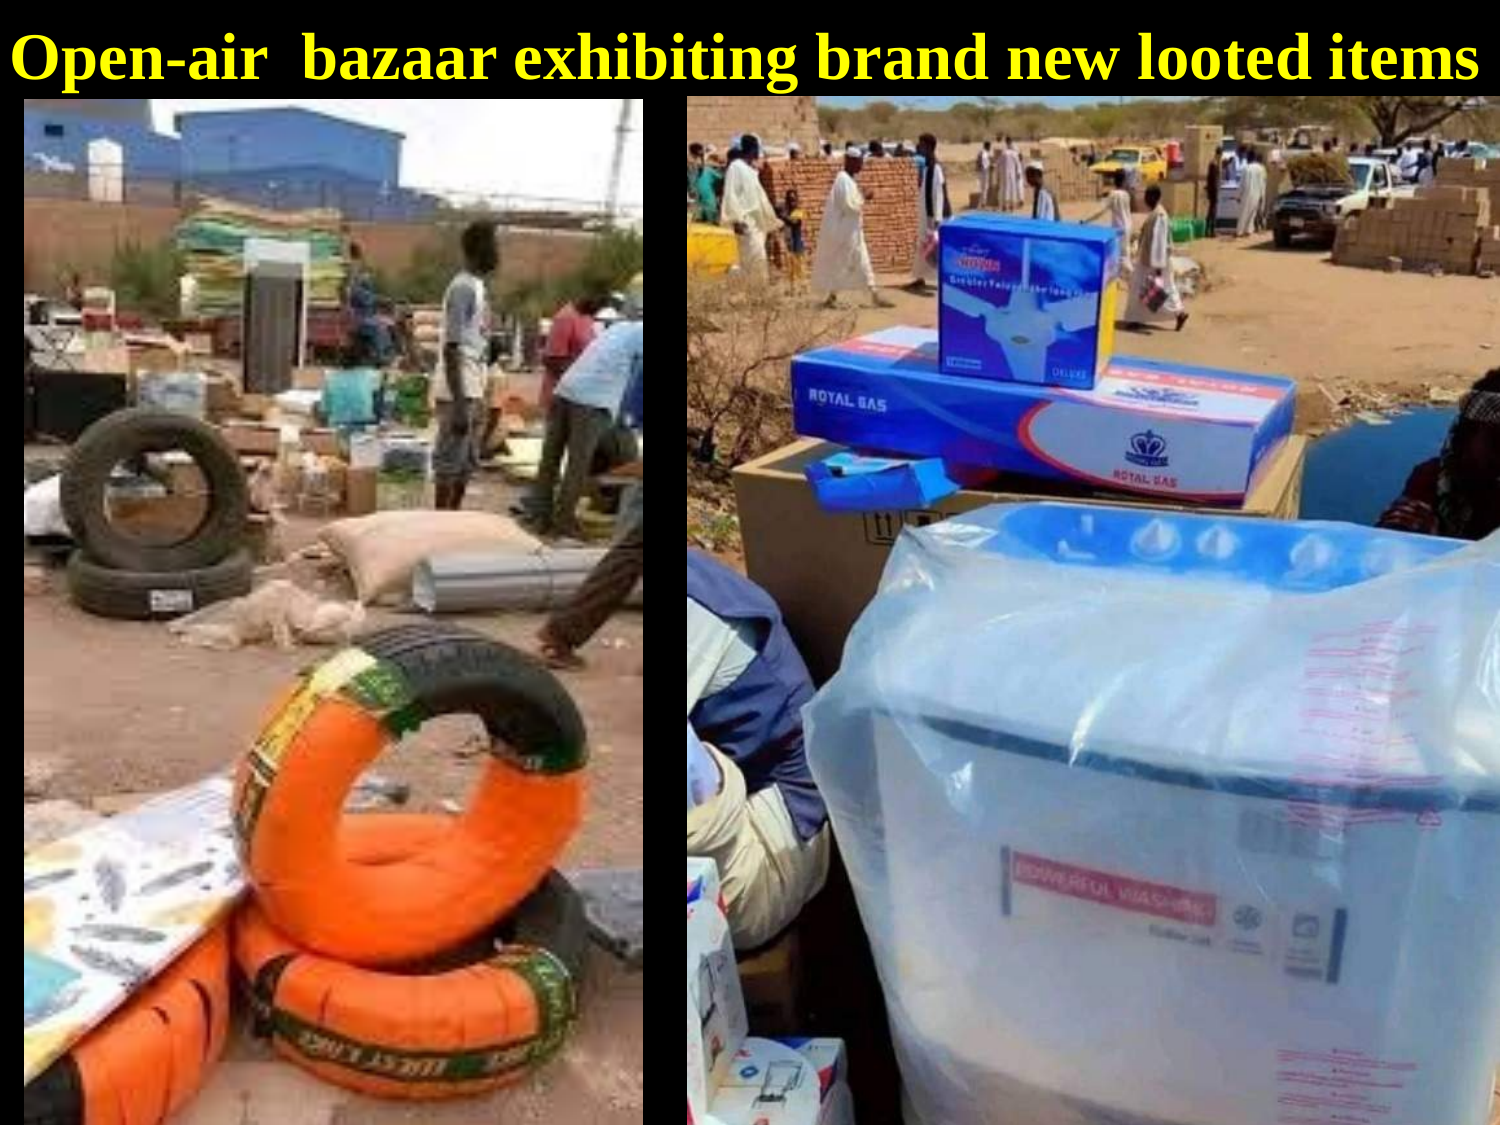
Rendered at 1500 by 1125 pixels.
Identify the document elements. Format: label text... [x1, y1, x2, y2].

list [24, 99, 643, 1125]
picture [687, 96, 1500, 1125]
title Open-air bazaar exhibiting brand new looted items [0, 0, 1500, 134]
